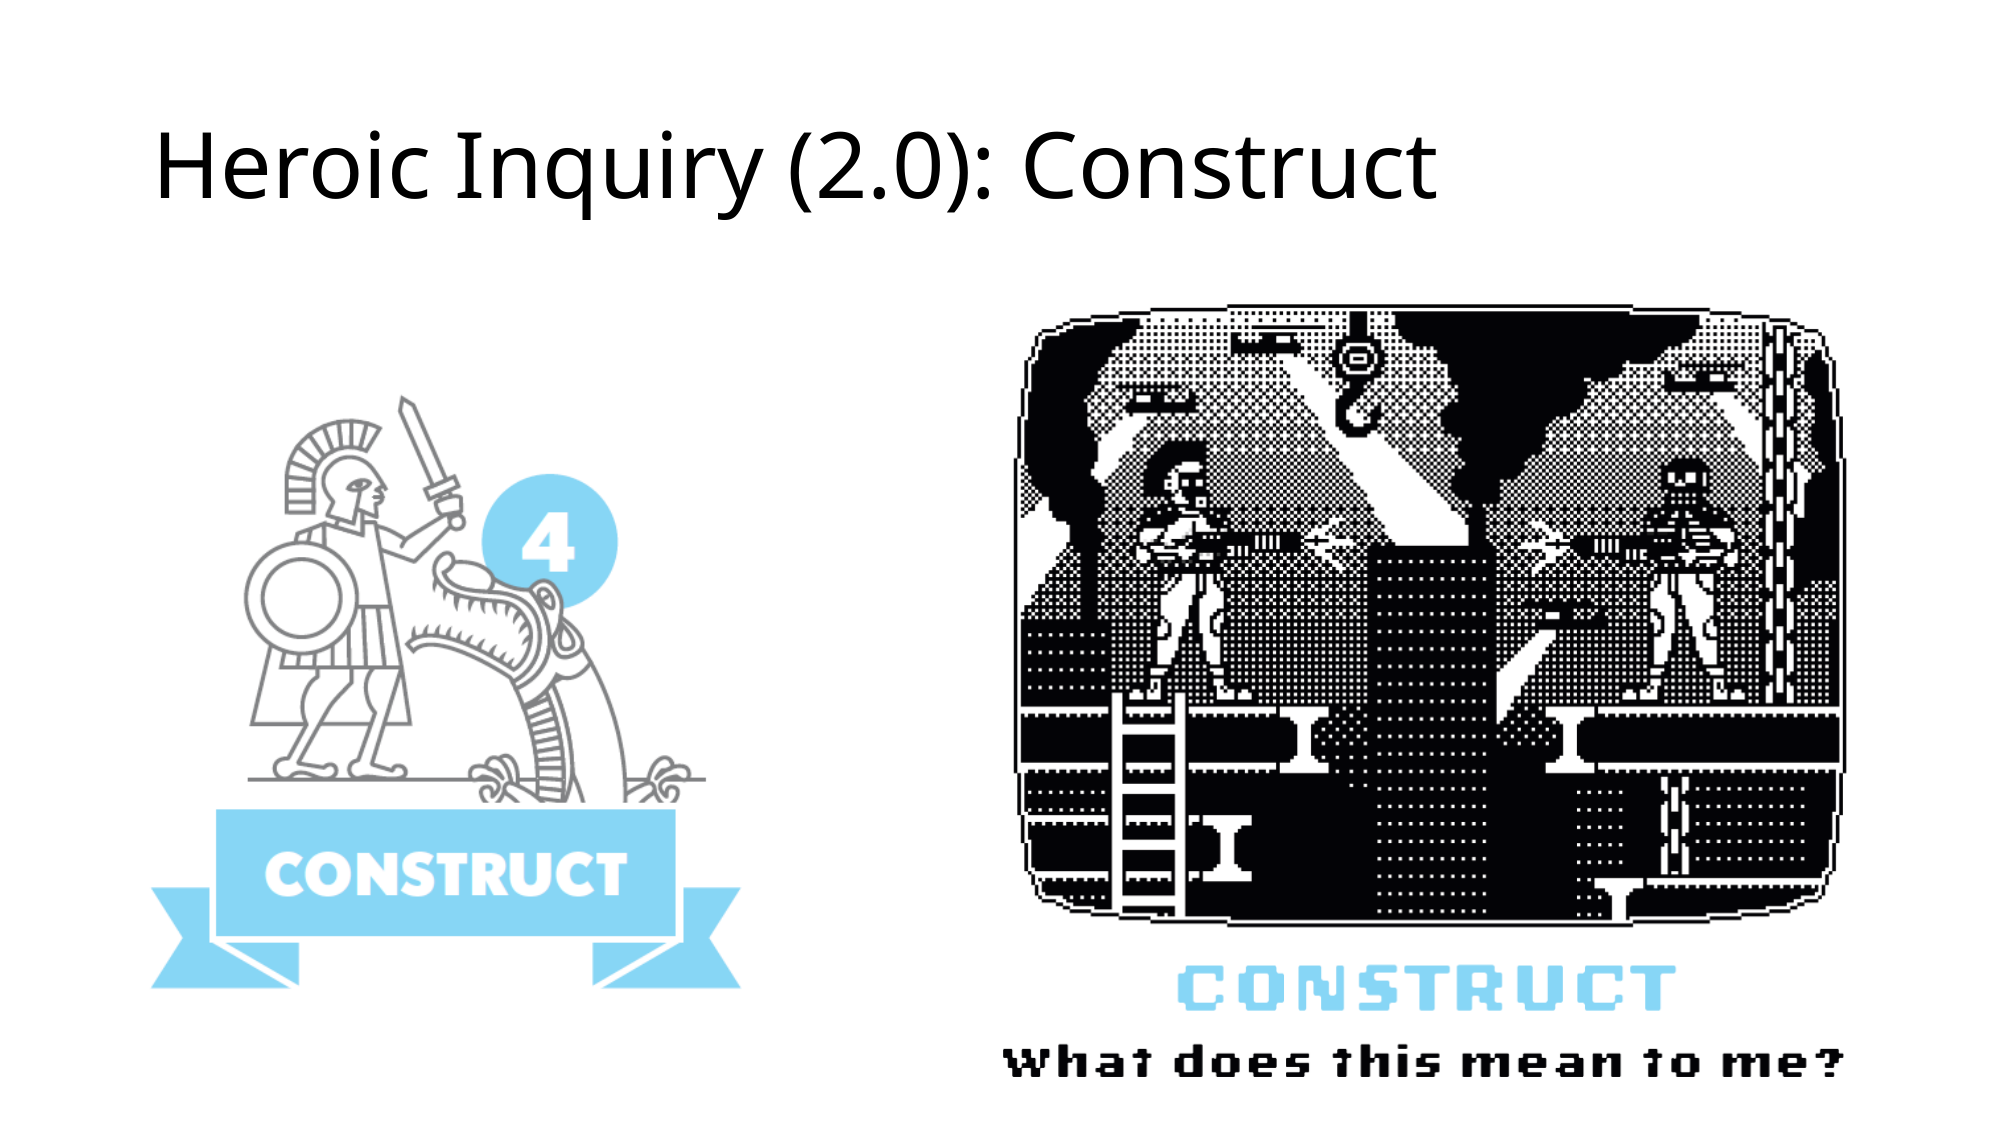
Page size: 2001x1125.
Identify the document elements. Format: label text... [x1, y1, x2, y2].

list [136, 387, 751, 998]
title Heroic Inquiry (2.0): Construct [137, 59, 1863, 278]
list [993, 298, 1863, 1086]
